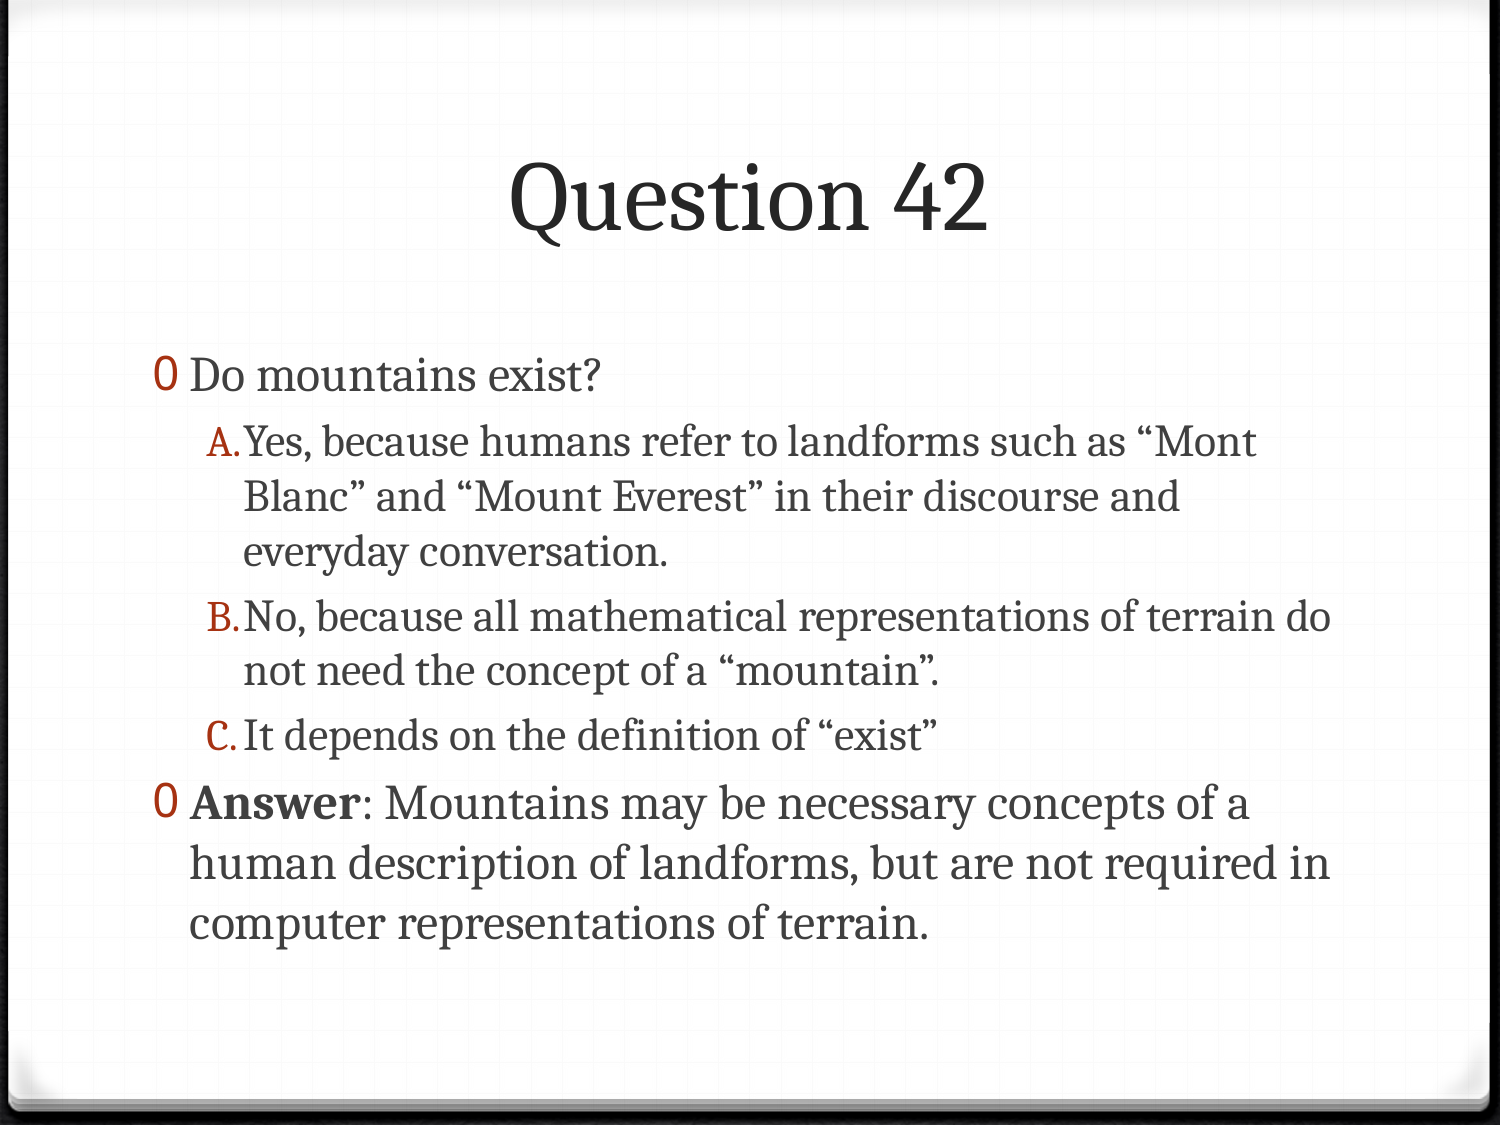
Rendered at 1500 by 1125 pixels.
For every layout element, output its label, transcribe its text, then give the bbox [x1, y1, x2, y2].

list Do mountains exist? Yes, because humans refer to landforms such as “Mont Blanc” and “Mount Everest” in their discourse and everyday conversation. No, because all mathematical representations of terrain do not need the concept of a “mountain”. It depends on the definition of “exist” Answer: Mountains may be necessary concepts of a human description of landforms, but are not required in computer representations of terrain. [137, 334, 1363, 983]
picture [0, 0, 1500, 1125]
title Question 42 [90, 71, 1410, 309]
